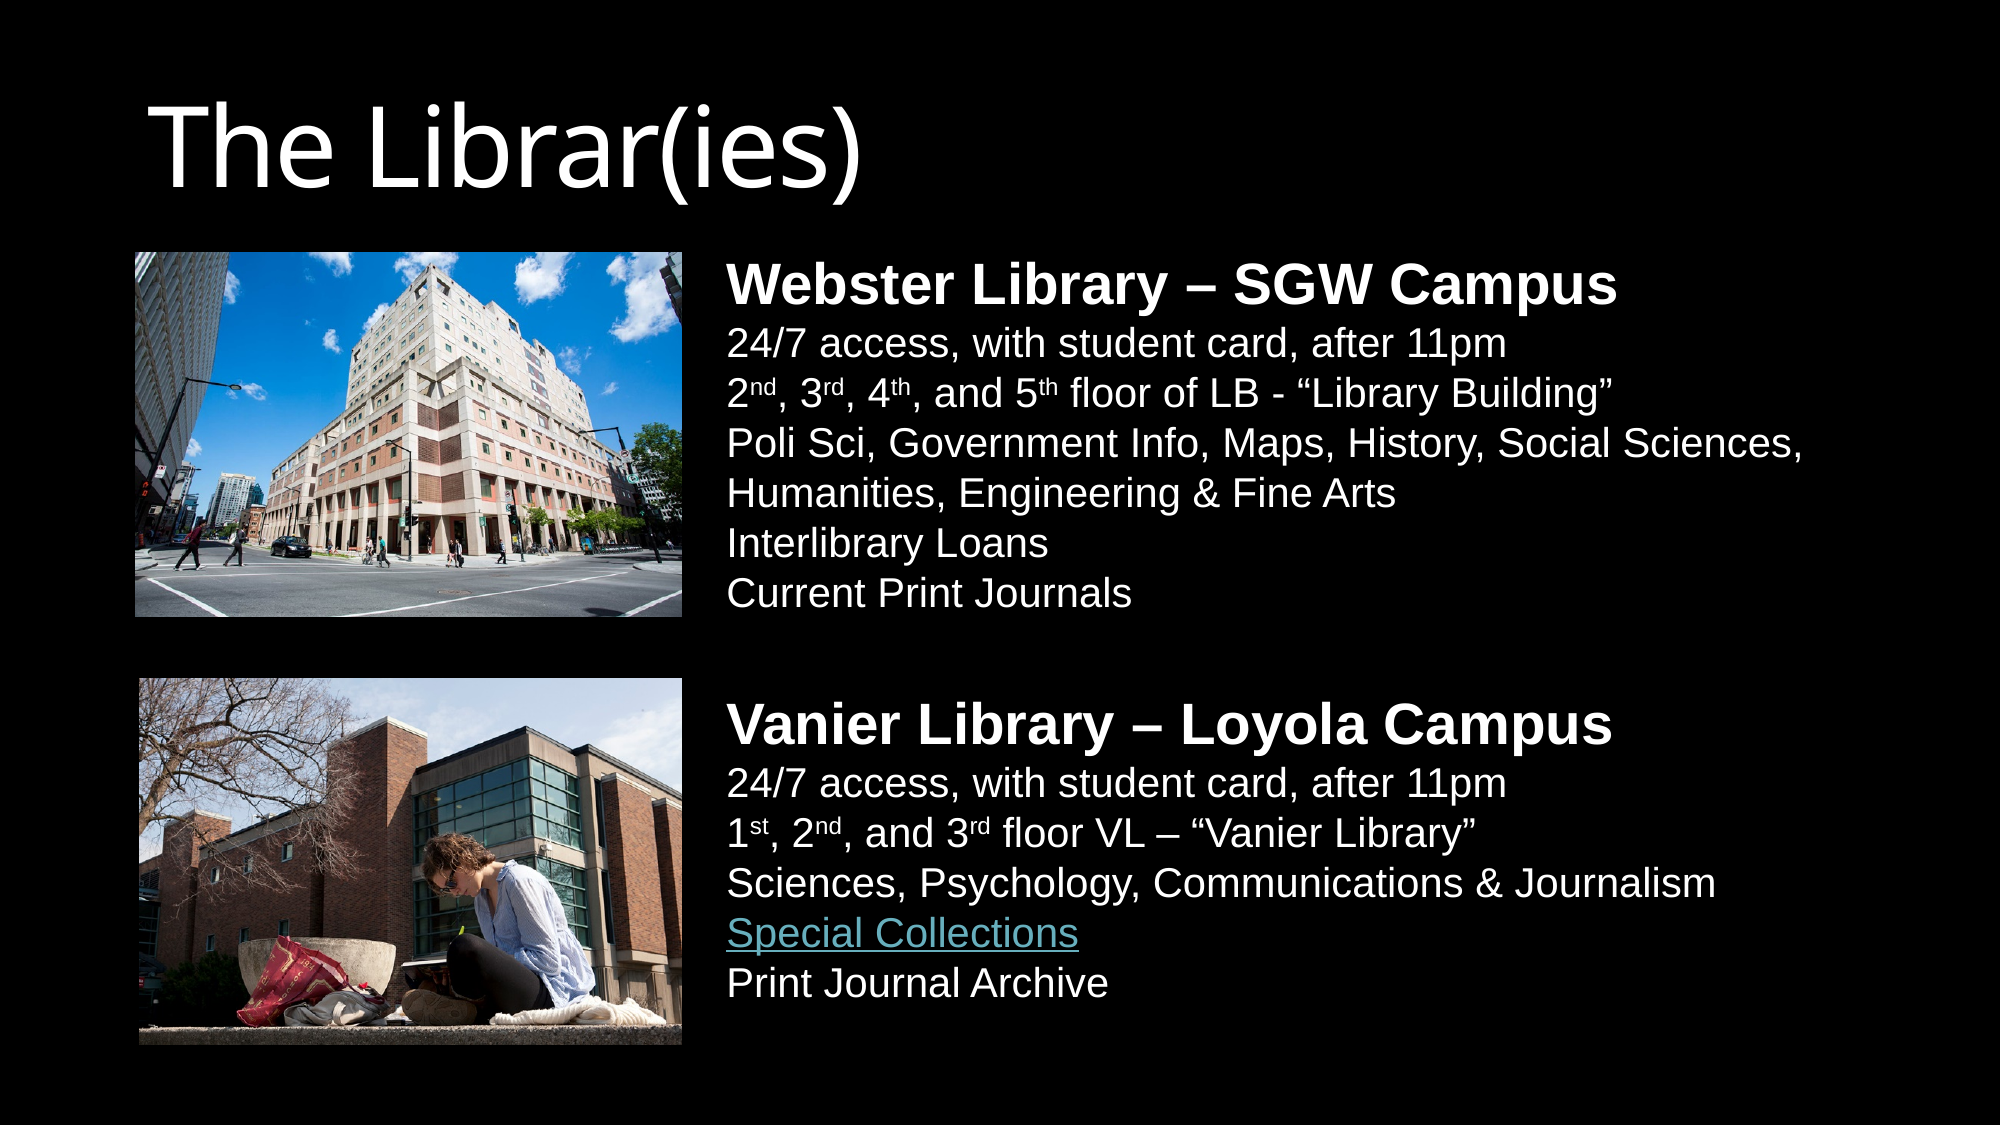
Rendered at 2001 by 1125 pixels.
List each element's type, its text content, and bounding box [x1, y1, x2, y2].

text_box Webster Library – SGW Campus 24/7 access, with student card, after 11pm 2nd, 3rd, 4th, and 5th floor of LB - “Library Building” Poli Sci, Government Info, Maps, History, Social Sciences, Humanities, Engineering & Fine Arts Interlibrary Loans Current Print Journals [711, 238, 1896, 664]
picture [134, 252, 682, 618]
text_box Vanier Library – Loyola Campus 24/7 access, with student card, after 11pm 1st, 2nd, and 3rd floor VL – “Vanier Library” Sciences, Psychology, Communications & Journalism Special Collections Print Journal Archive [711, 678, 1896, 1014]
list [139, 678, 682, 1046]
title The Librar(ies) [132, 73, 1868, 233]
